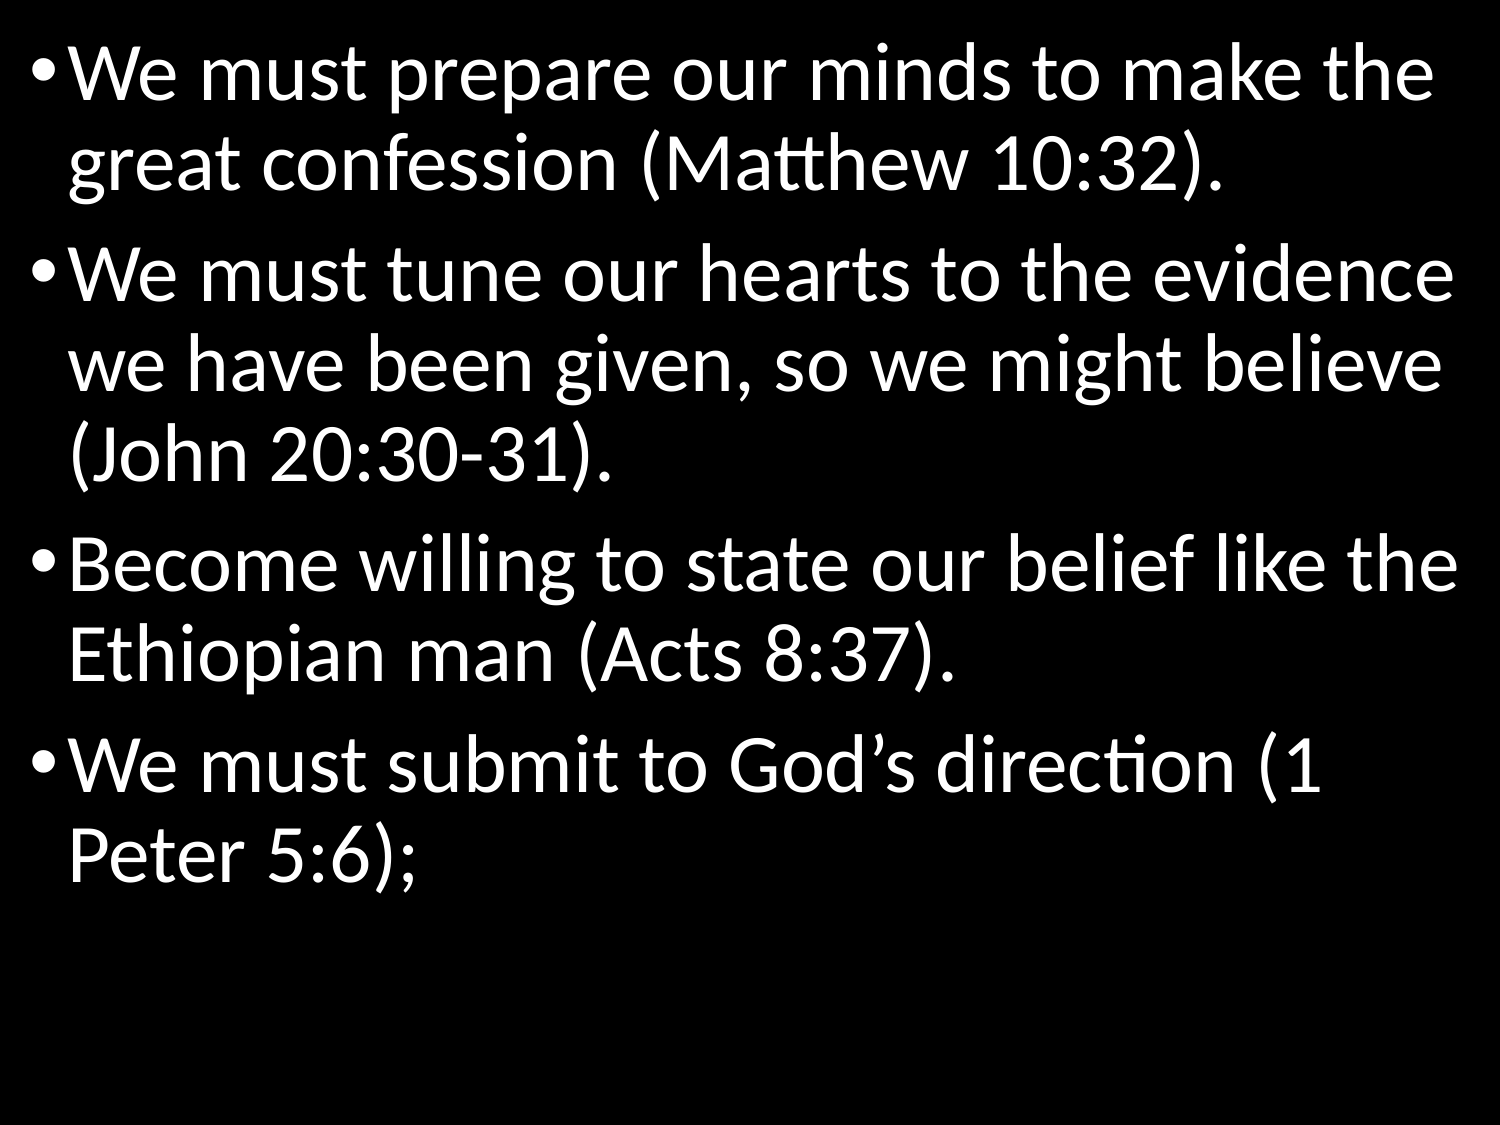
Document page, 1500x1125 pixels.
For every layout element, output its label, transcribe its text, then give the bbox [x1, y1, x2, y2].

list We must prepare our minds to make the great confession (Matthew 10:32). We must tune our hearts to the evidence we have been given, so we might believe (John 20:30-31). Become willing to state our belief like the Ethiopian man (Acts 8:37). We must submit to God’s direction (1 Peter 5:6); [14, 21, 1486, 1109]
